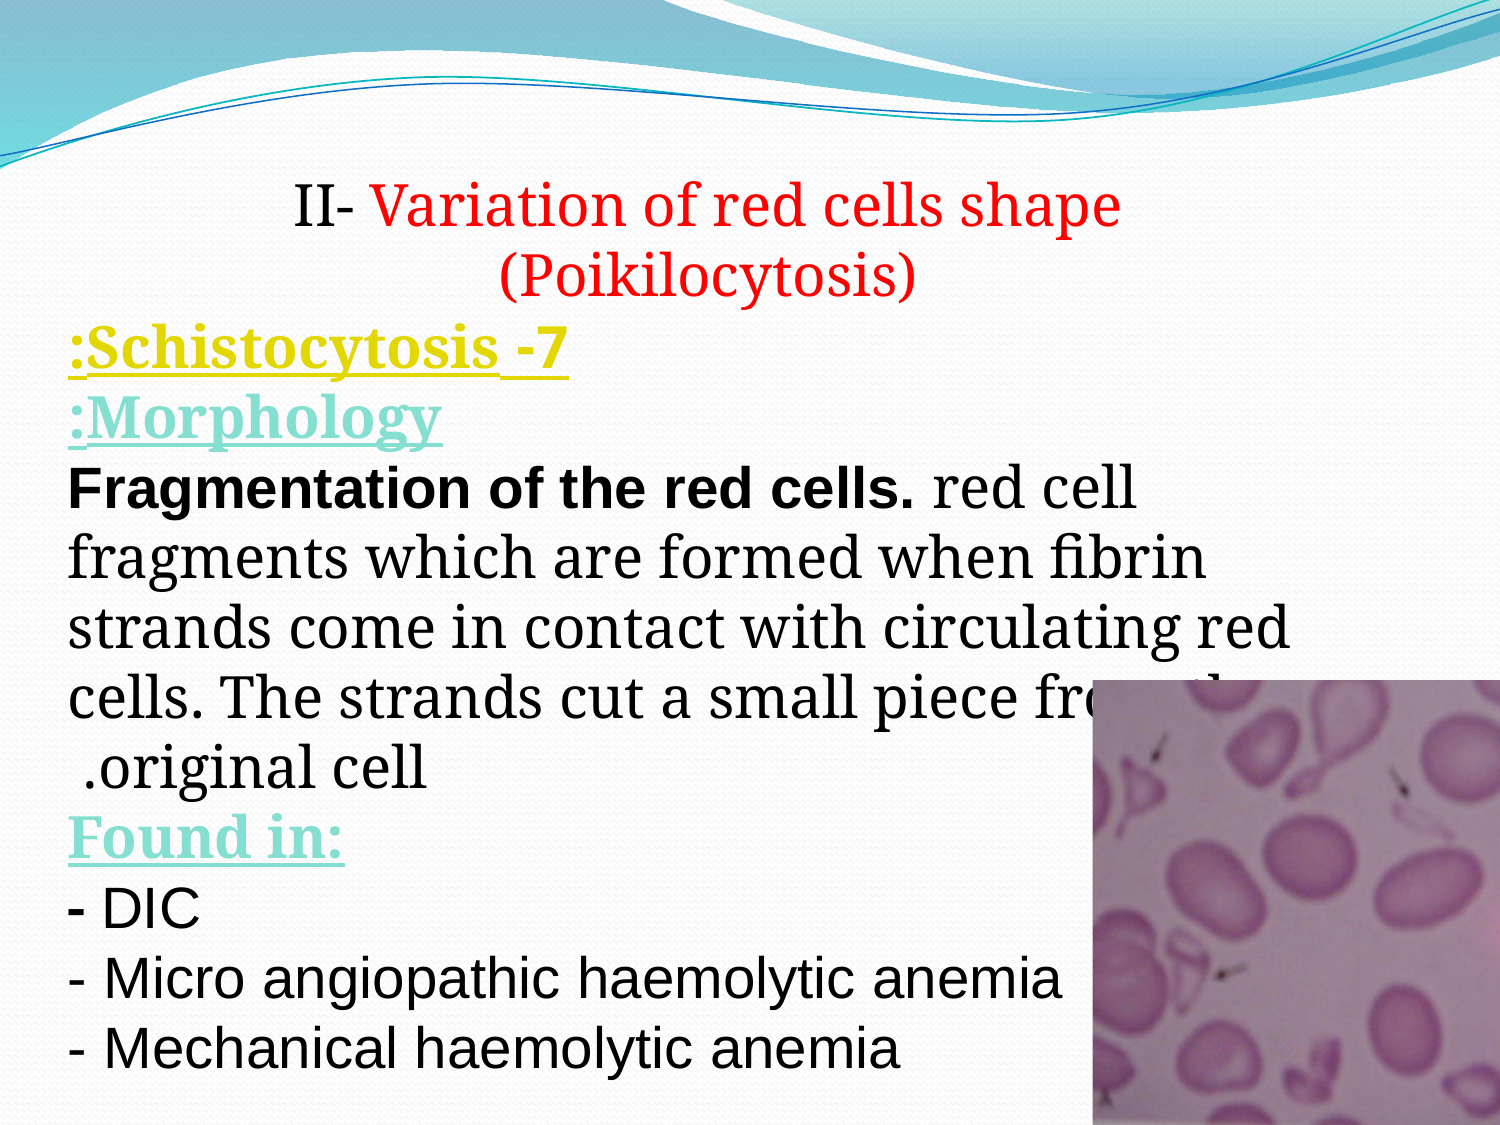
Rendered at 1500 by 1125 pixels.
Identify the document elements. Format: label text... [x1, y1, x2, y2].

picture [1092, 680, 1500, 1125]
text_box II- Variation of red cells shape (Poikilocytosis) [100, 160, 1317, 316]
text_box 7- Schistocytosis: Morphology: Fragmentation of the red cells. red cell fragments which are formed when fibrin strands come in contact with circulating red cells. The strands cut a small piece from the original cell. Found in: - DIC - Micro angiopathic haemolytic anemia - Mechanical haemolytic anemia [53, 302, 1424, 1088]
table_header Condition [1085, 681, 1092, 1088]
